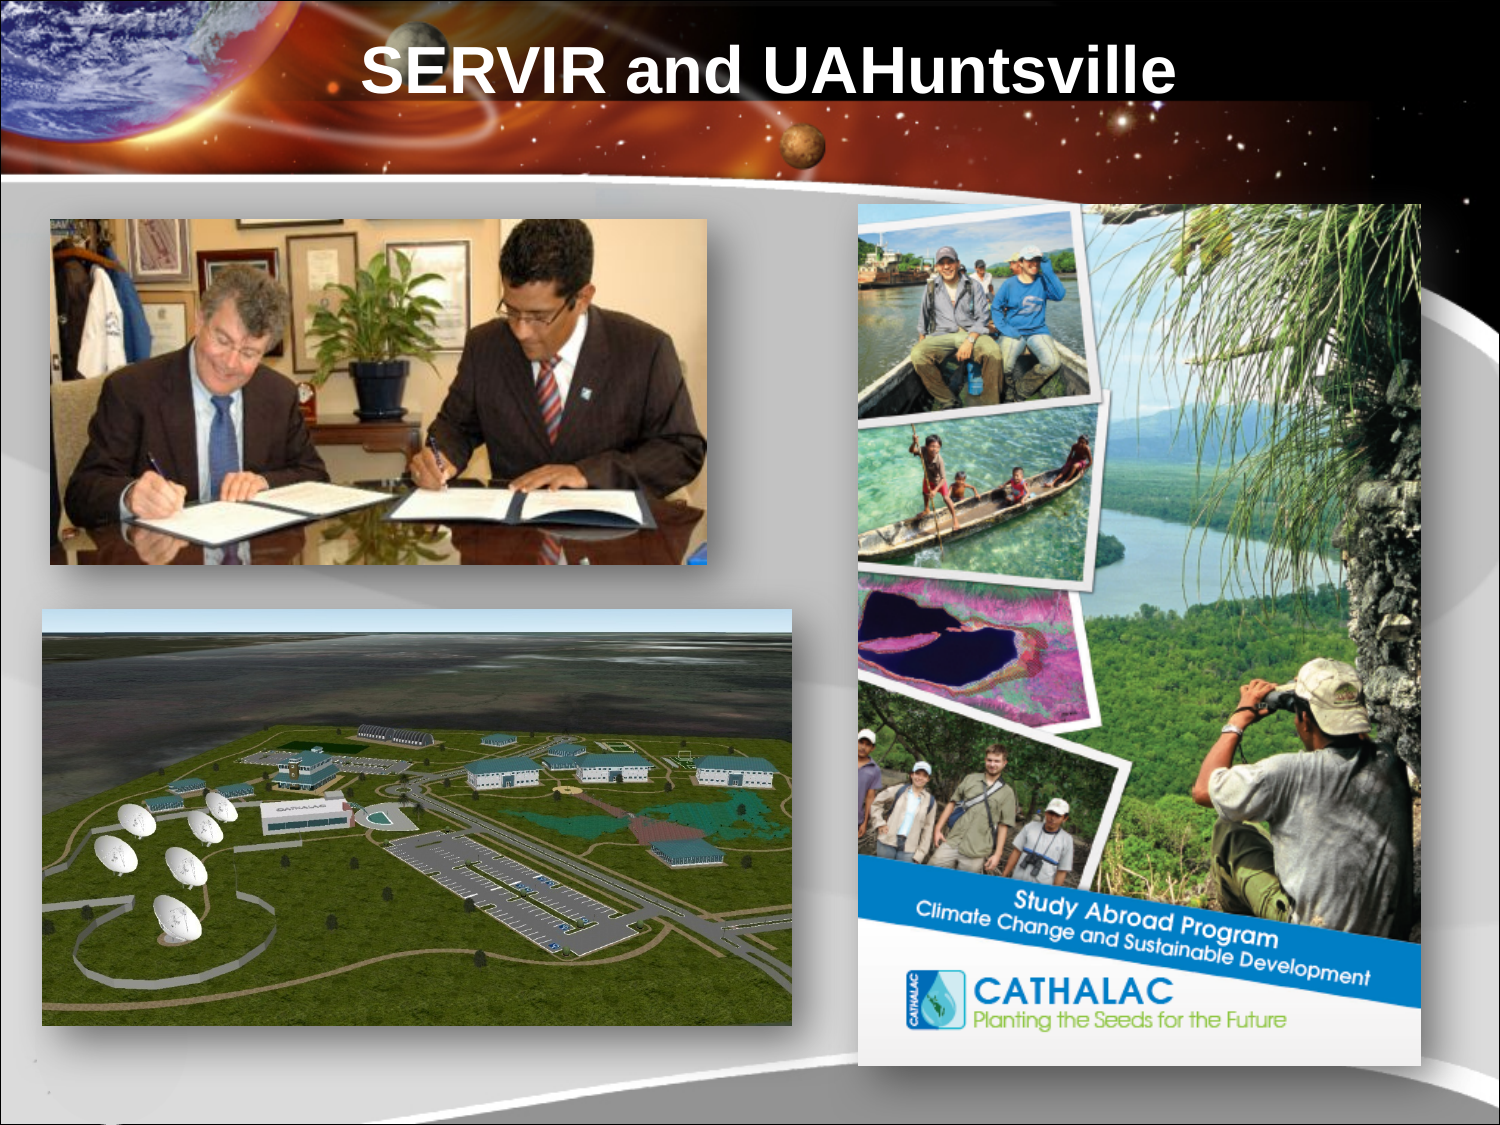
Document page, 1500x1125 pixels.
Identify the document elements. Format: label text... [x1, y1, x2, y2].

text_box SERVIR and UAHuntsville [93, 19, 1444, 207]
picture [1, 1, 1499, 1124]
